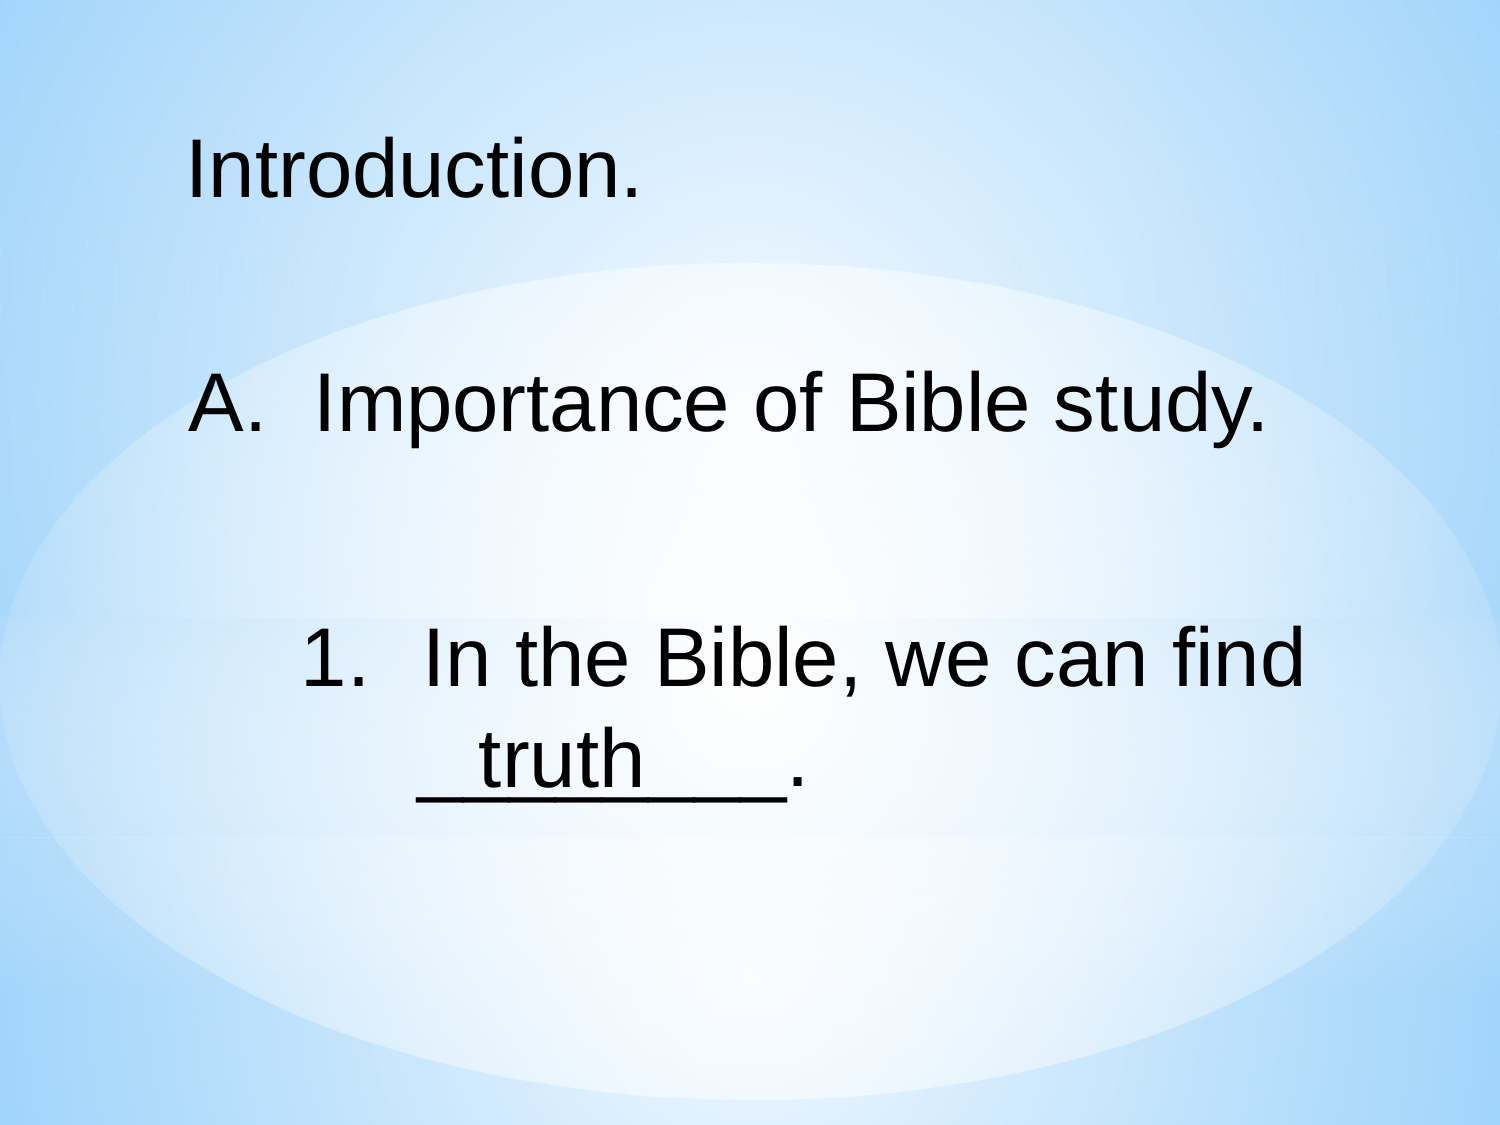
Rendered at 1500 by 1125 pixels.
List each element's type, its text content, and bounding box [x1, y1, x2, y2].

text_box In the Bible, we can find ________. [286, 595, 1323, 810]
text_box Introduction. [171, 106, 660, 222]
text_box truth [464, 696, 661, 812]
text_box A. Importance of Bible study. [174, 340, 1287, 456]
